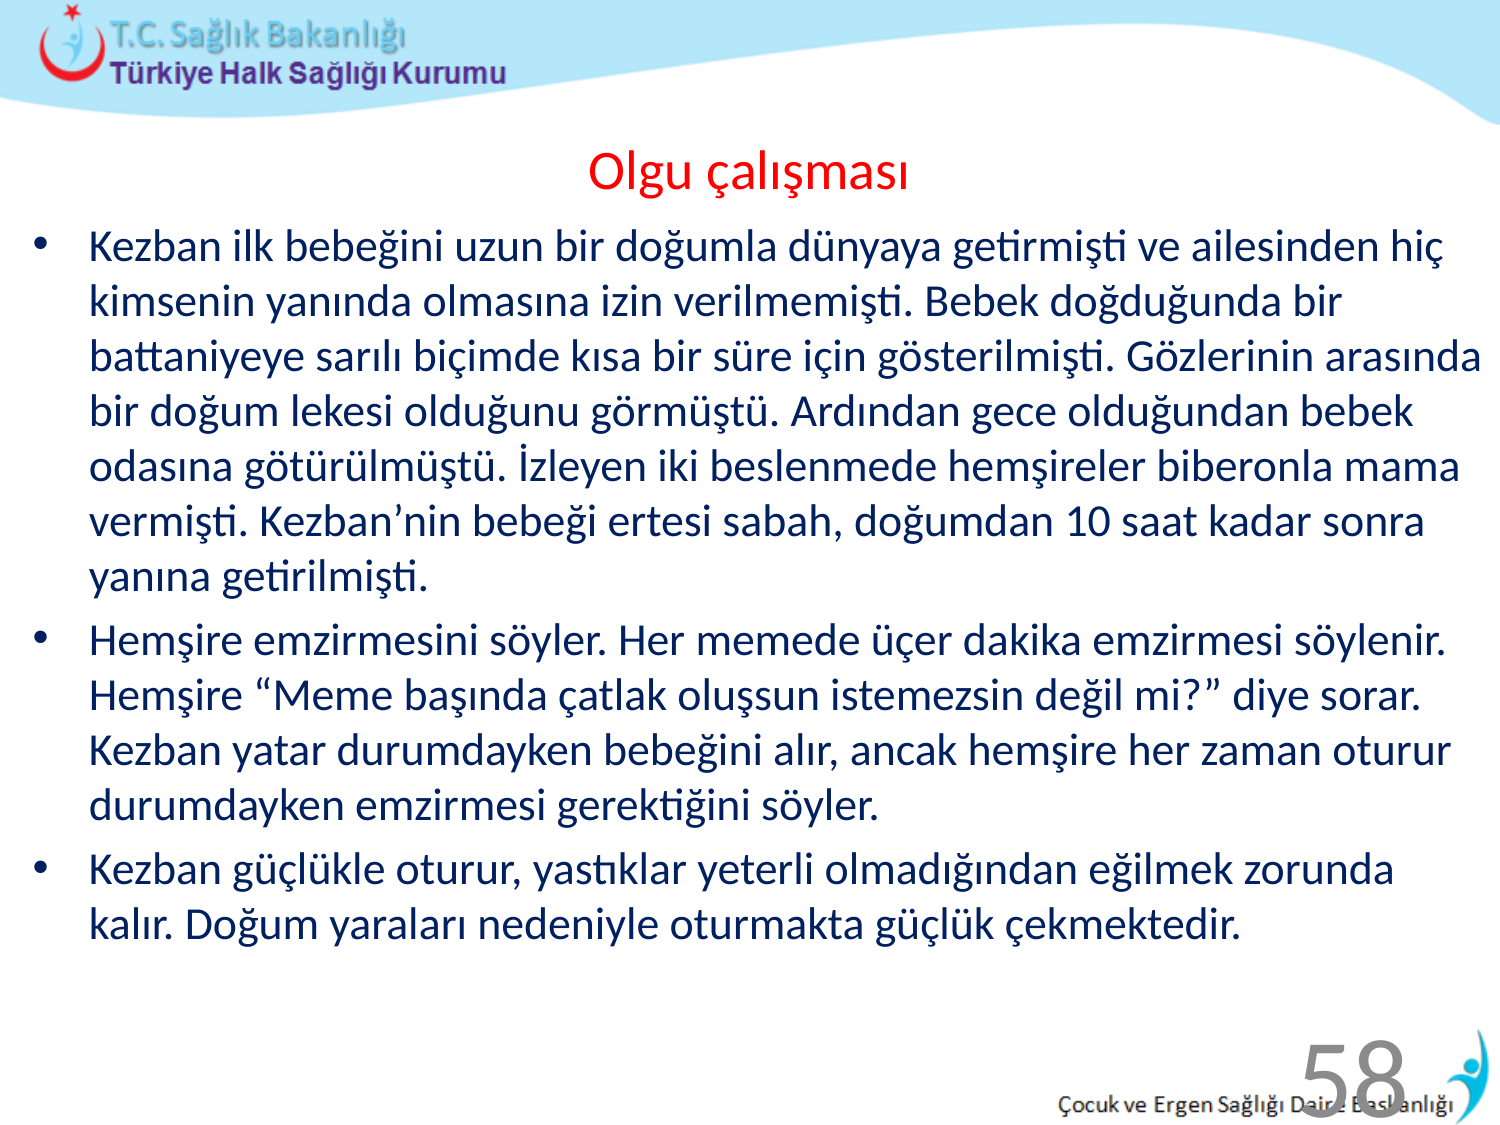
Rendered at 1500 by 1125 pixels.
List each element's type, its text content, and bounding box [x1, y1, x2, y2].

title Olgu çalışması [75, 125, 1425, 208]
slide_number 58 [1074, 1042, 1425, 1103]
list Kezban ilk bebeğini uzun bir doğumla dünyaya getirmişti ve ailesinden hiç kimsenin yanında olmasına izin verilmemişti. Bebek doğduğunda bir battaniyeye sarılı biçimde kısa bir süre için gösterilmişti. Gözlerinin arasında bir doğum lekesi olduğunu görmüştü. Ardından gece olduğundan bebek odasına götürülmüştü. İzleyen iki beslenmede hemşireler biberonla mama vermişti. Kezban’nin bebeği ertesi sabah, doğumdan 10 saat kadar sonra yanına getirilmişti. Hemşire emzirmesini söyler. Her memede üçer dakika emzirmesi söylenir. Hemşire “Meme başında çatlak oluşsun istemezsin değil mi?” diye sorar. Kezban yatar durumdayken bebeğini alır, ancak hemşire her zaman oturur durumdayken emzirmesi gerektiğini söyler. Kezban güçlükle oturur, yastıklar yeterli olmadığından eğilmek zorunda kalır. Doğum yaraları nedeniyle oturmakta güçlük çekmektedir. [17, 208, 1500, 1103]
picture [0, 0, 1500, 1125]
